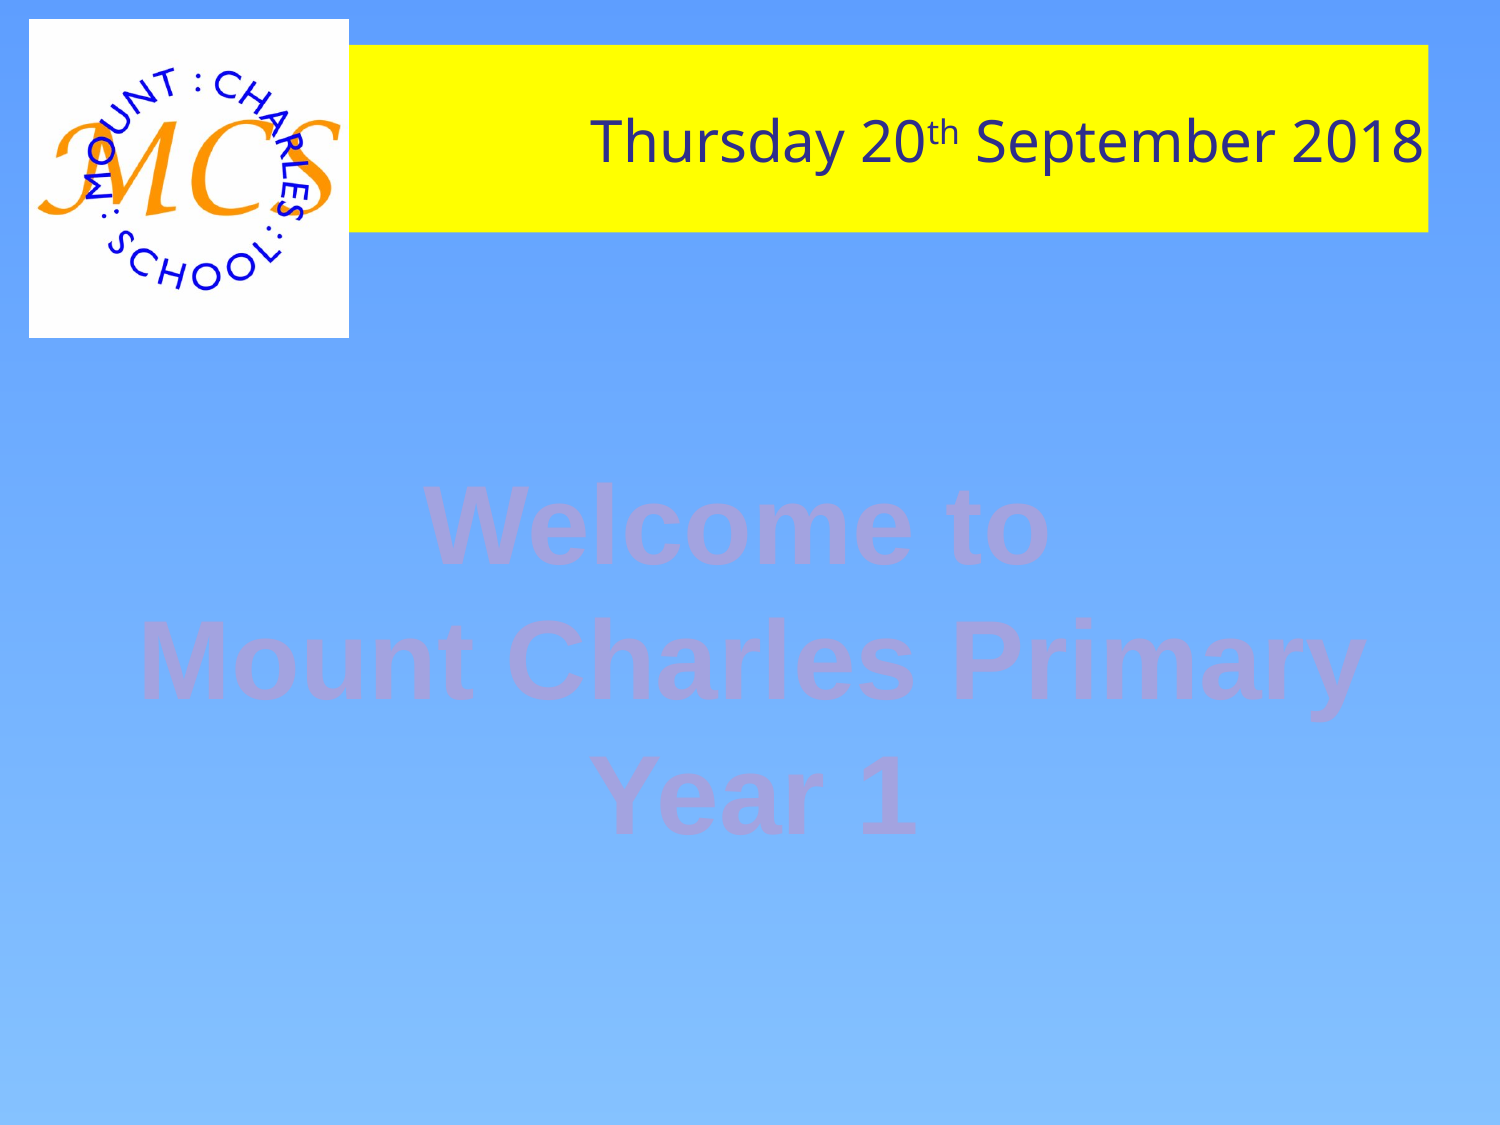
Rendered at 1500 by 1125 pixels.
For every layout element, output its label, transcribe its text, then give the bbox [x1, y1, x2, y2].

text_box Welcome to Mount Charles Primary Year 1 [122, 444, 1385, 865]
title Thursday 20th September 2018 [349, 44, 1426, 233]
picture [29, 18, 349, 339]
